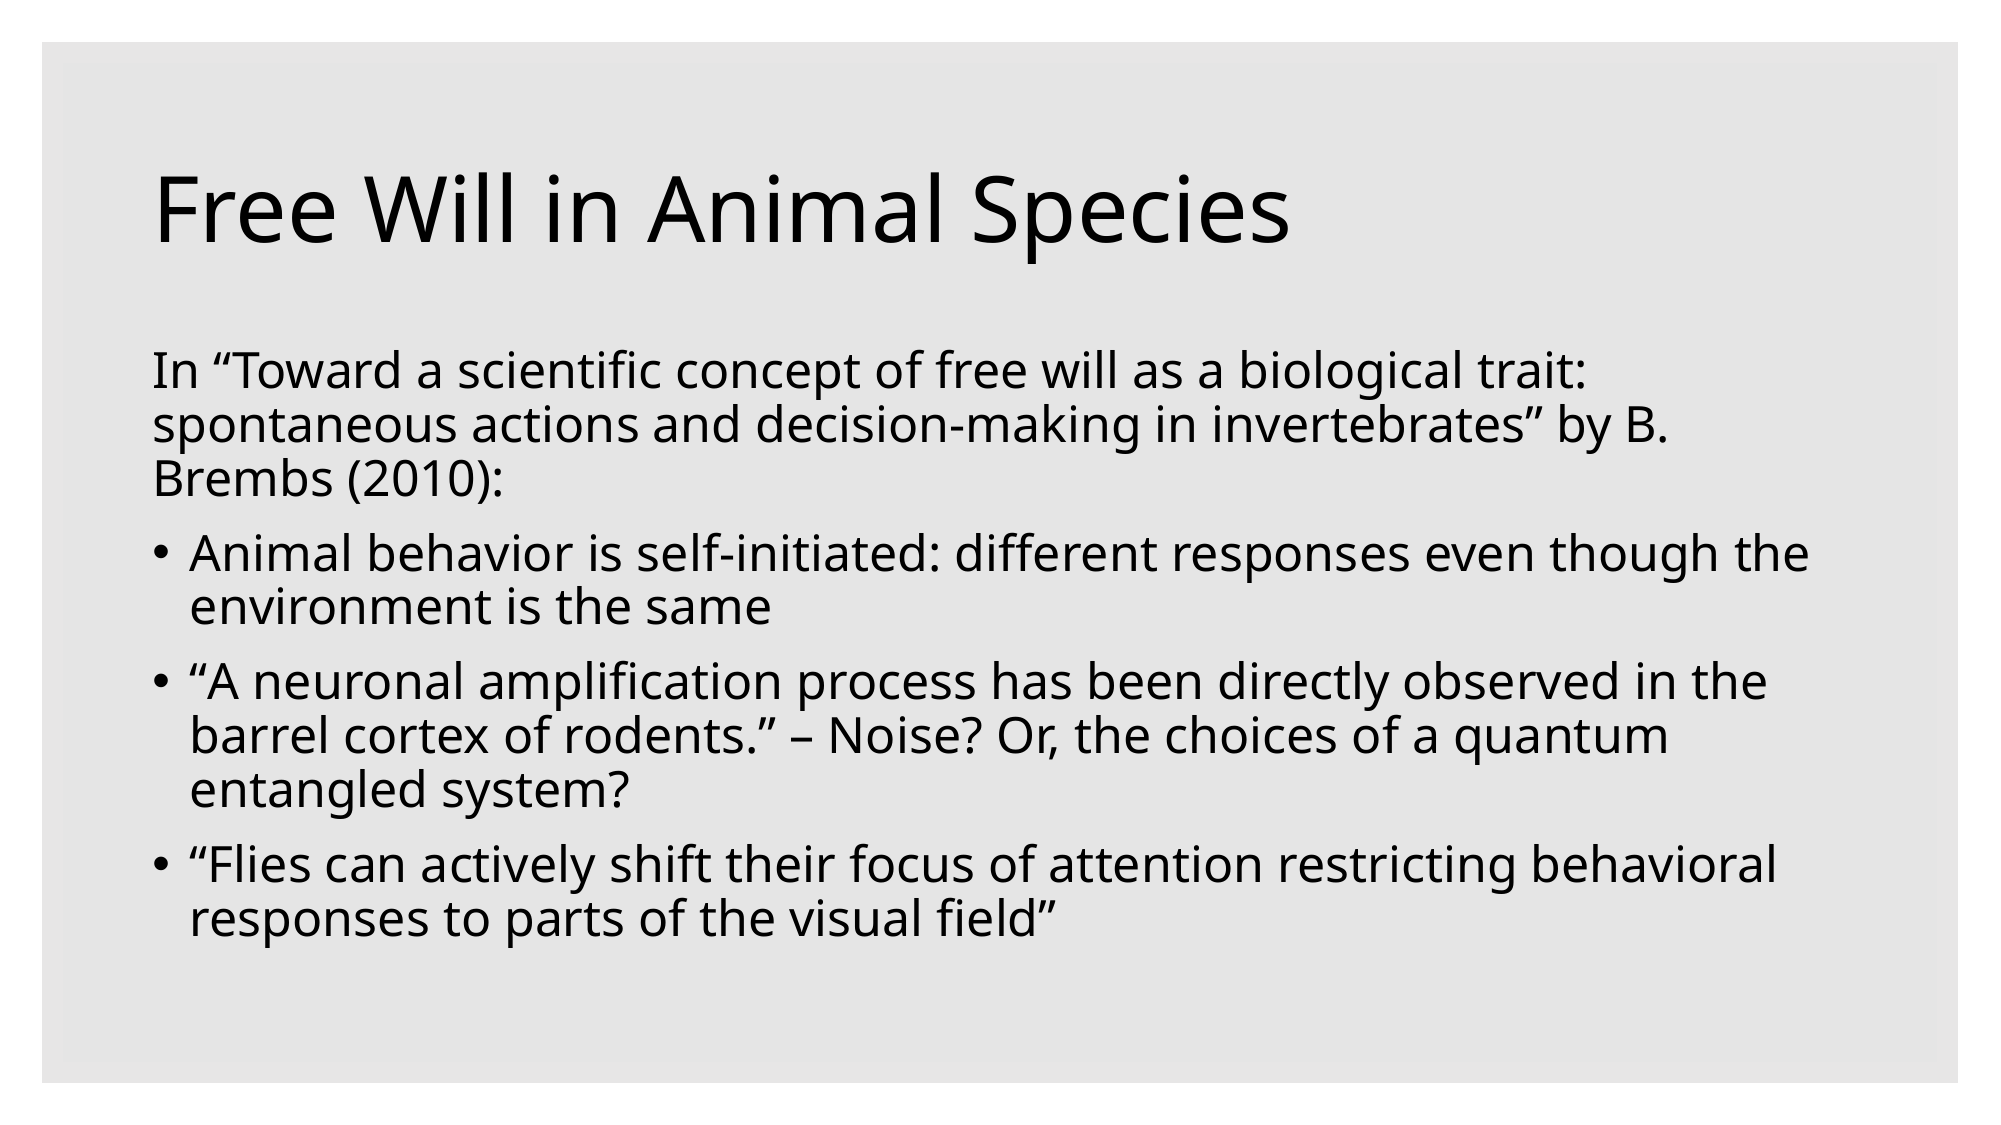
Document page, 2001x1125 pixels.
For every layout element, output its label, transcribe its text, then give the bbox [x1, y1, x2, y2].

text_box [52, 51, 1948, 1073]
list In “Toward a scientific concept of free will as a biological trait: spontaneous actions and decision-making in invertebrates” by B. Brembs (2010): Animal behavior is self-initiated: different responses even though the environment is the same “A neuronal amplification process has been directly observed in the barrel cortex of rodents.” – Noise? Or, the choices of a quantum entangled system? “Flies can actively shift their focus of attention restricting behavioral responses to parts of the visual field” [137, 337, 1863, 973]
title Free Will in Animal Species [137, 103, 1863, 322]
